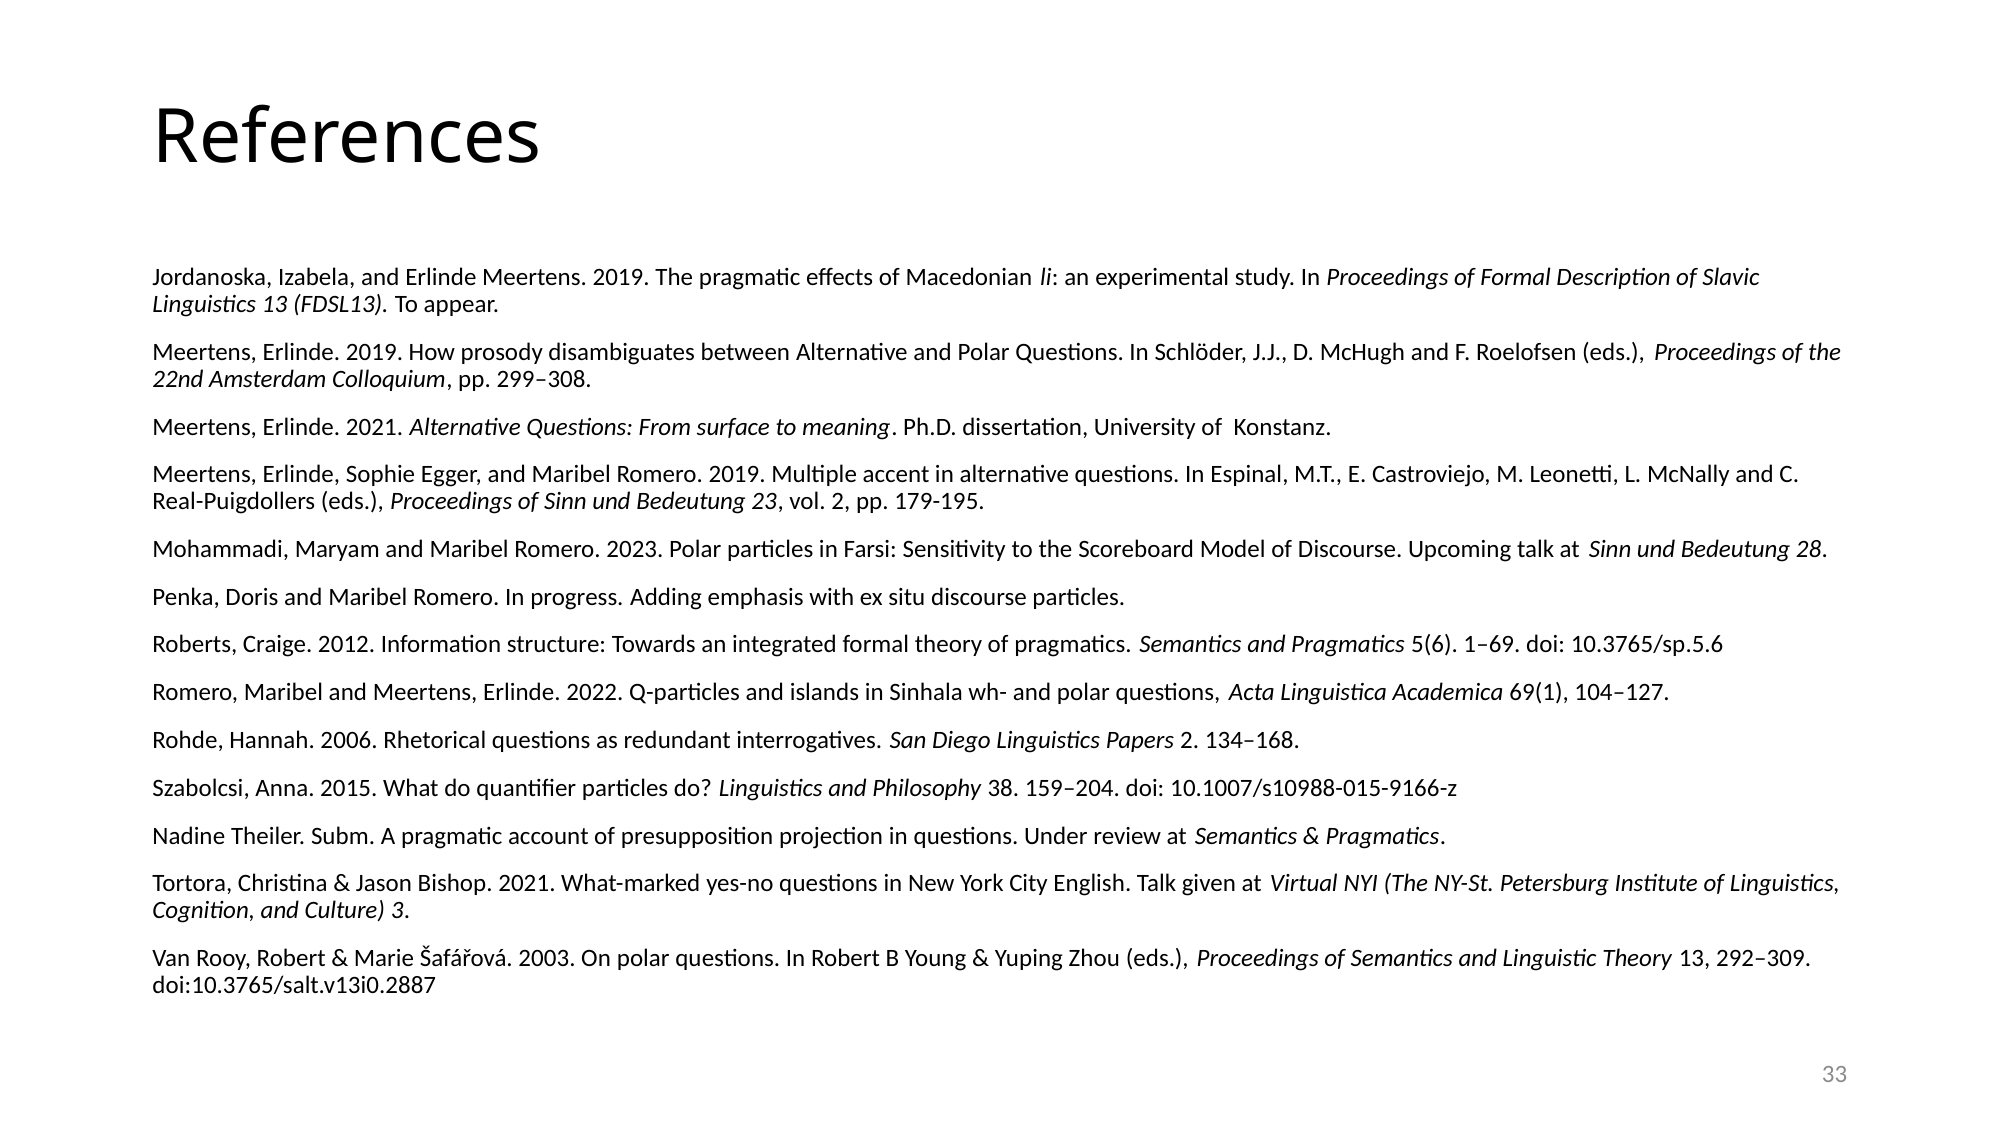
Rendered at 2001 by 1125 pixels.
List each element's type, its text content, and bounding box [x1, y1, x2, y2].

list Jordanoska, Izabela, and Erlinde Meertens. 2019. The pragmatic effects of Macedonian li: an experimental study. In Proceedings of Formal Description of Slavic Linguistics 13 (FDSL13). To appear. Meertens, Erlinde. 2019. How prosody disambiguates between Alternative and Polar Questions. In Schlöder, J.J., D. McHugh and F. Roelofsen (eds.), Proceedings of the 22nd Amsterdam Colloquium, pp. 299–308. Meertens, Erlinde. 2021. Alternative Questions: From surface to meaning. Ph.D. dissertation, University of Konstanz. Meertens, Erlinde, Sophie Egger, and Maribel Romero. 2019. Multiple accent in alternative questions. In Espinal, M.T., E. Castroviejo, M. Leonetti, L. McNally and C. Real-Puigdollers (eds.), Proceedings of Sinn und Bedeutung 23, vol. 2, pp. 179-195. Mohammadi, Maryam and Maribel Romero. 2023. Polar particles in Farsi: Sensitivity to the Scoreboard Model of Discourse. Upcoming talk at Sinn und Bedeutung 28. Penka, Doris and Maribel Romero. In progress. Adding emphasis with ex situ discourse particles. Roberts, Craige. 2012. Information structure: Towards an integrated formal theory of pragmatics. Semantics and Pragmatics 5(6). 1–69. doi: 10.3765/sp.5.6 Romero, Maribel and Meertens, Erlinde. 2022. Q-particles and islands in Sinhala wh- and polar questions, Acta Linguistica Academica 69(1), 104–127. Rohde, Hannah. 2006. Rhetorical questions as redundant interrogatives. San Diego Linguistics Papers 2. 134–168. Szabolcsi, Anna. 2015. What do quantifier particles do? Linguistics and Philosophy 38. 159–204. doi: 10.1007/s10988-015-9166-z Nadine Theiler. Subm. A pragmatic account of presupposition projection in questions. Under review at Semantics & Pragmatics. Tortora, Christina & Jason Bishop. 2021. What-marked yes-no questions in New York City English. Talk given at Virtual NYI (The NY-St. Petersburg Institute of Linguistics, Cognition, and Culture) 3. Van Rooy, Robert & Marie Šafářová. 2003. On polar questions. In Robert B Young & Yuping Zhou (eds.), Proceedings of Semantics and Linguistic Theory 13, 292–309. doi:10.3765/salt.v13i0.2887 [137, 256, 1863, 1014]
slide_number 33 [1412, 1042, 1863, 1103]
title References [137, 0, 1863, 256]
